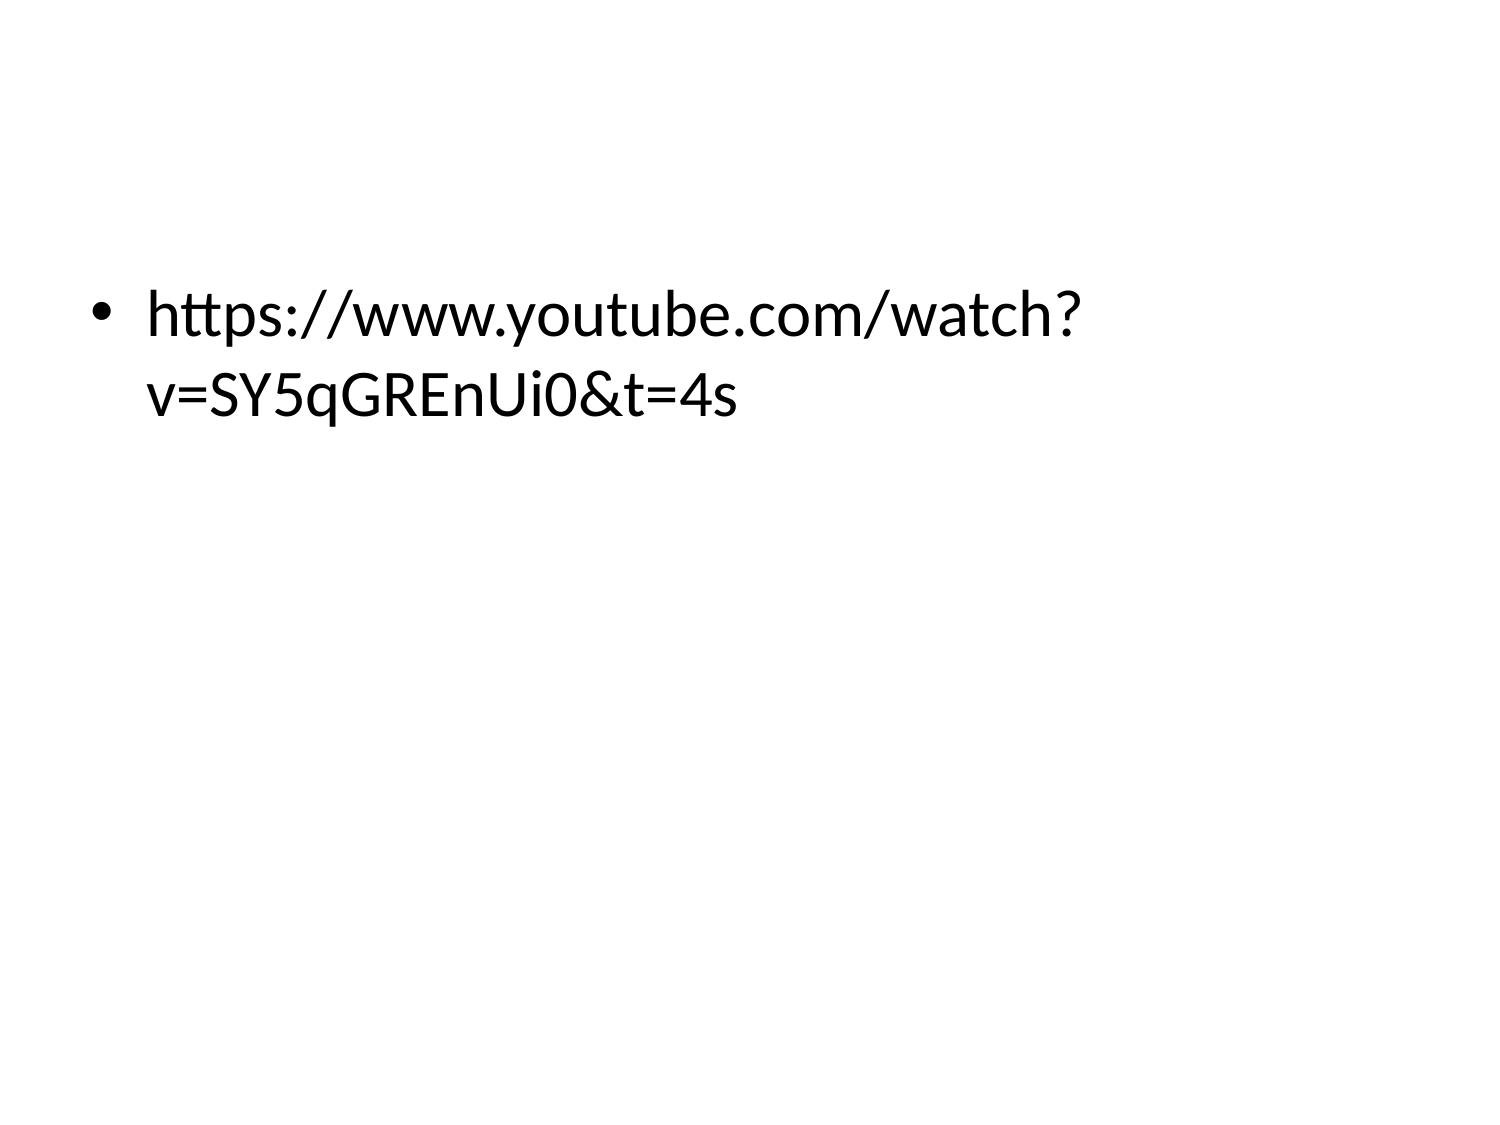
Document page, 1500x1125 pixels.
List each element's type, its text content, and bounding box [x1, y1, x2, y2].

list https://www.youtube.com/watch?v=SY5qGREnUi0&t=4s [75, 262, 1425, 1005]
